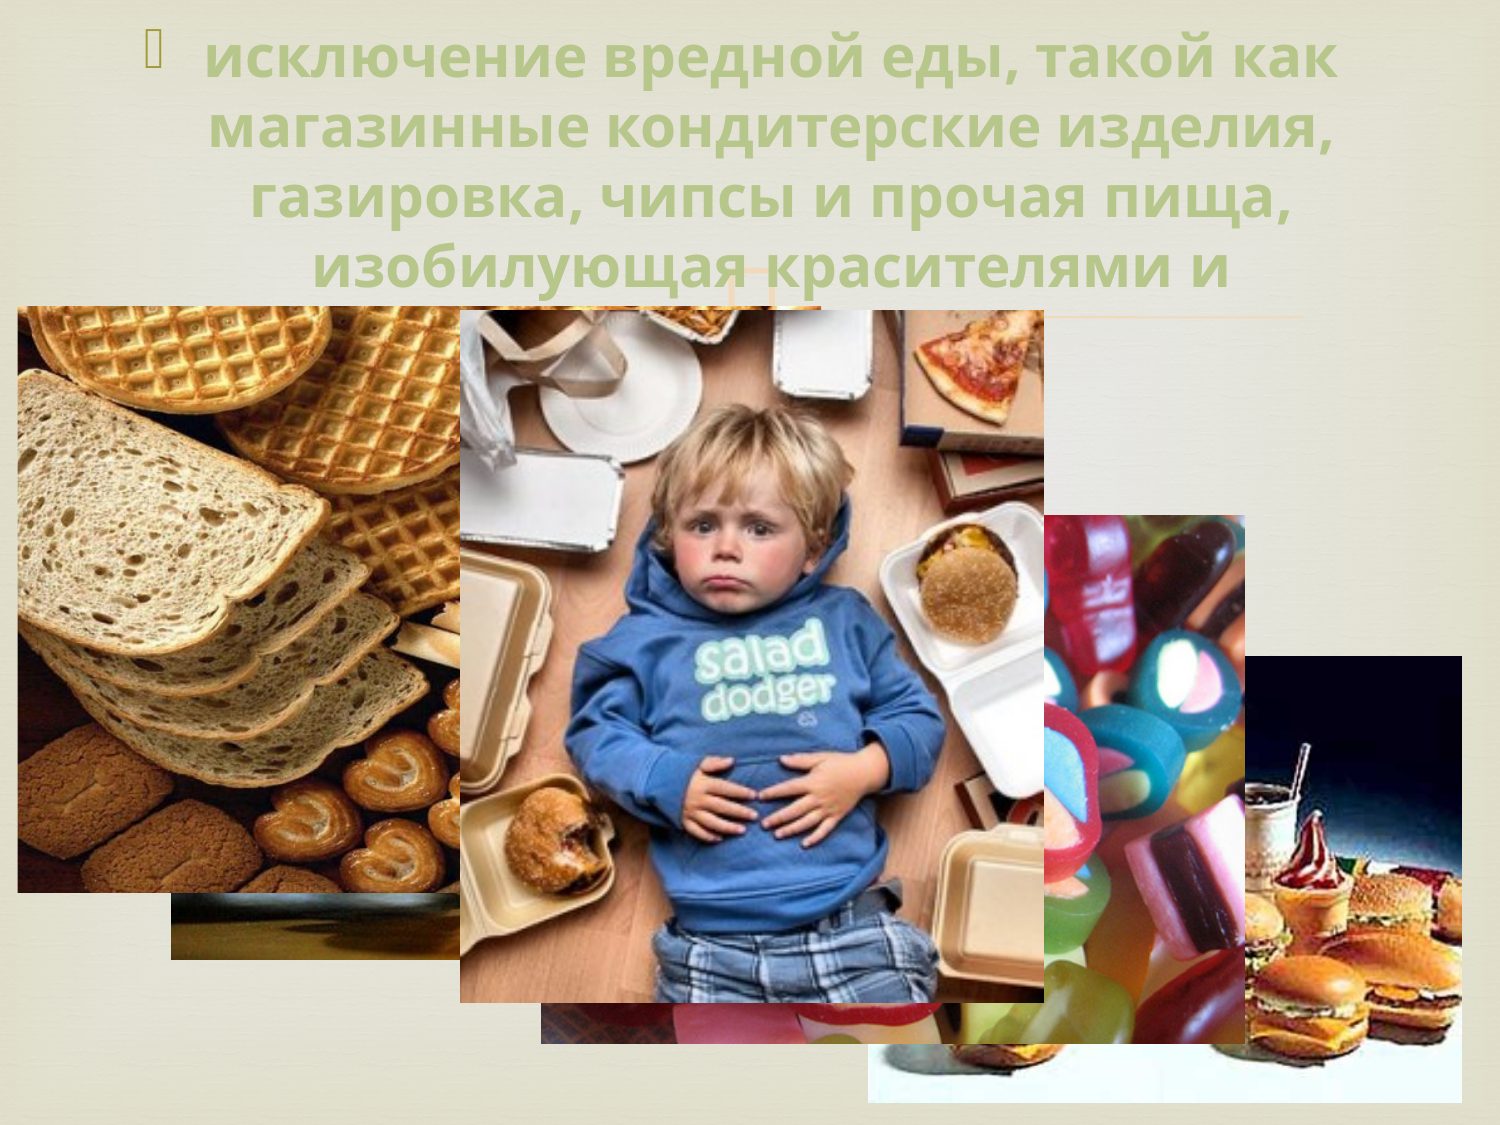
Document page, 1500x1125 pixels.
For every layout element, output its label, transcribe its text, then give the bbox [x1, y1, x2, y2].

picture [17, 306, 1463, 1103]
list исключение вредной еды, такой как магазинные кондитерские изделия, газировка, чипсы и прочая пища, изобилующая красителями и консервантами. [20, 11, 1462, 307]
